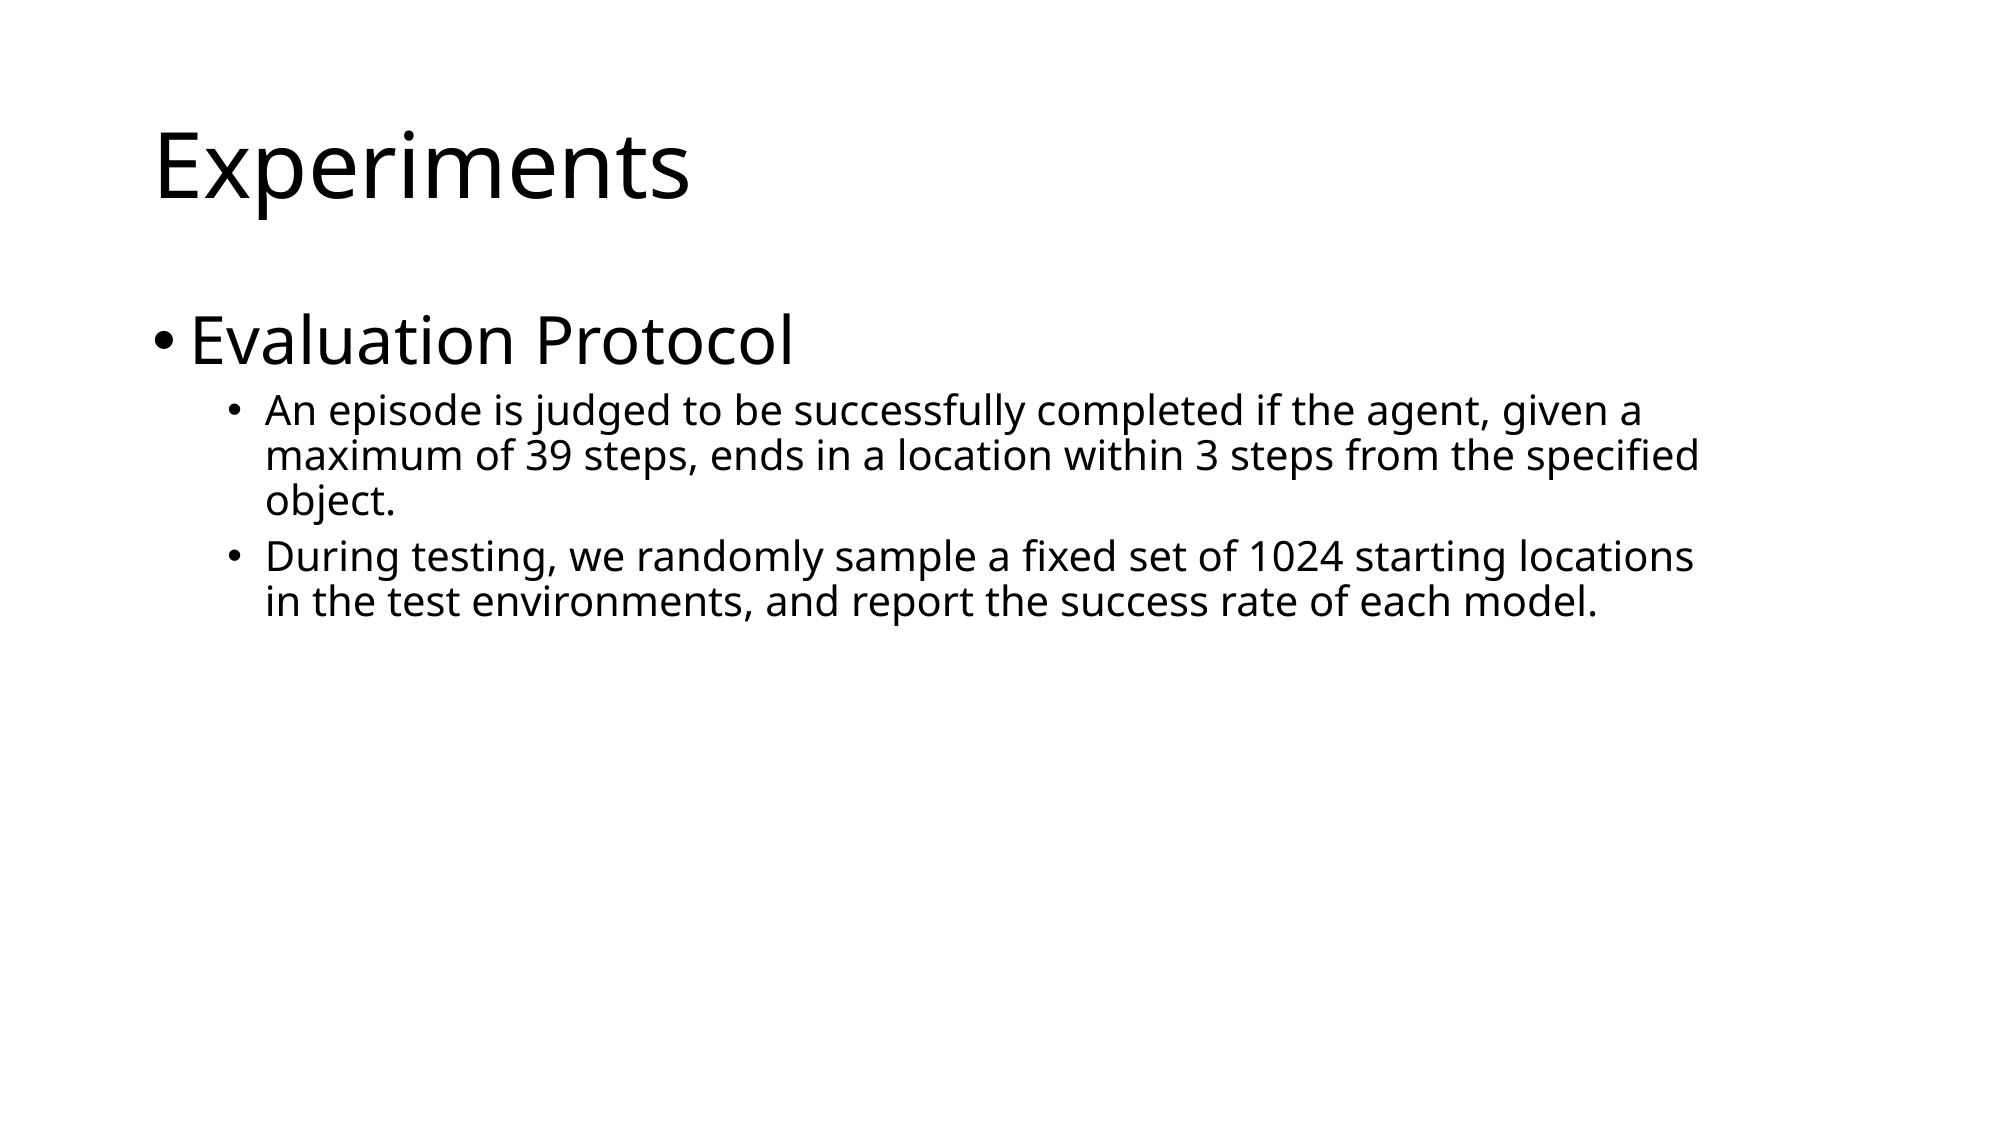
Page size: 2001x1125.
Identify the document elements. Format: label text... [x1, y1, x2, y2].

title Experiments [137, 59, 1863, 278]
list Evaluation Protocol An episode is judged to be successfully completed if the agent, given a maximum of 39 steps, ends in a location within 3 steps from the specified object. During testing, we randomly sample a fixed set of 1024 starting locations in the test environments, and report the success rate of each model. [137, 299, 1749, 1014]
